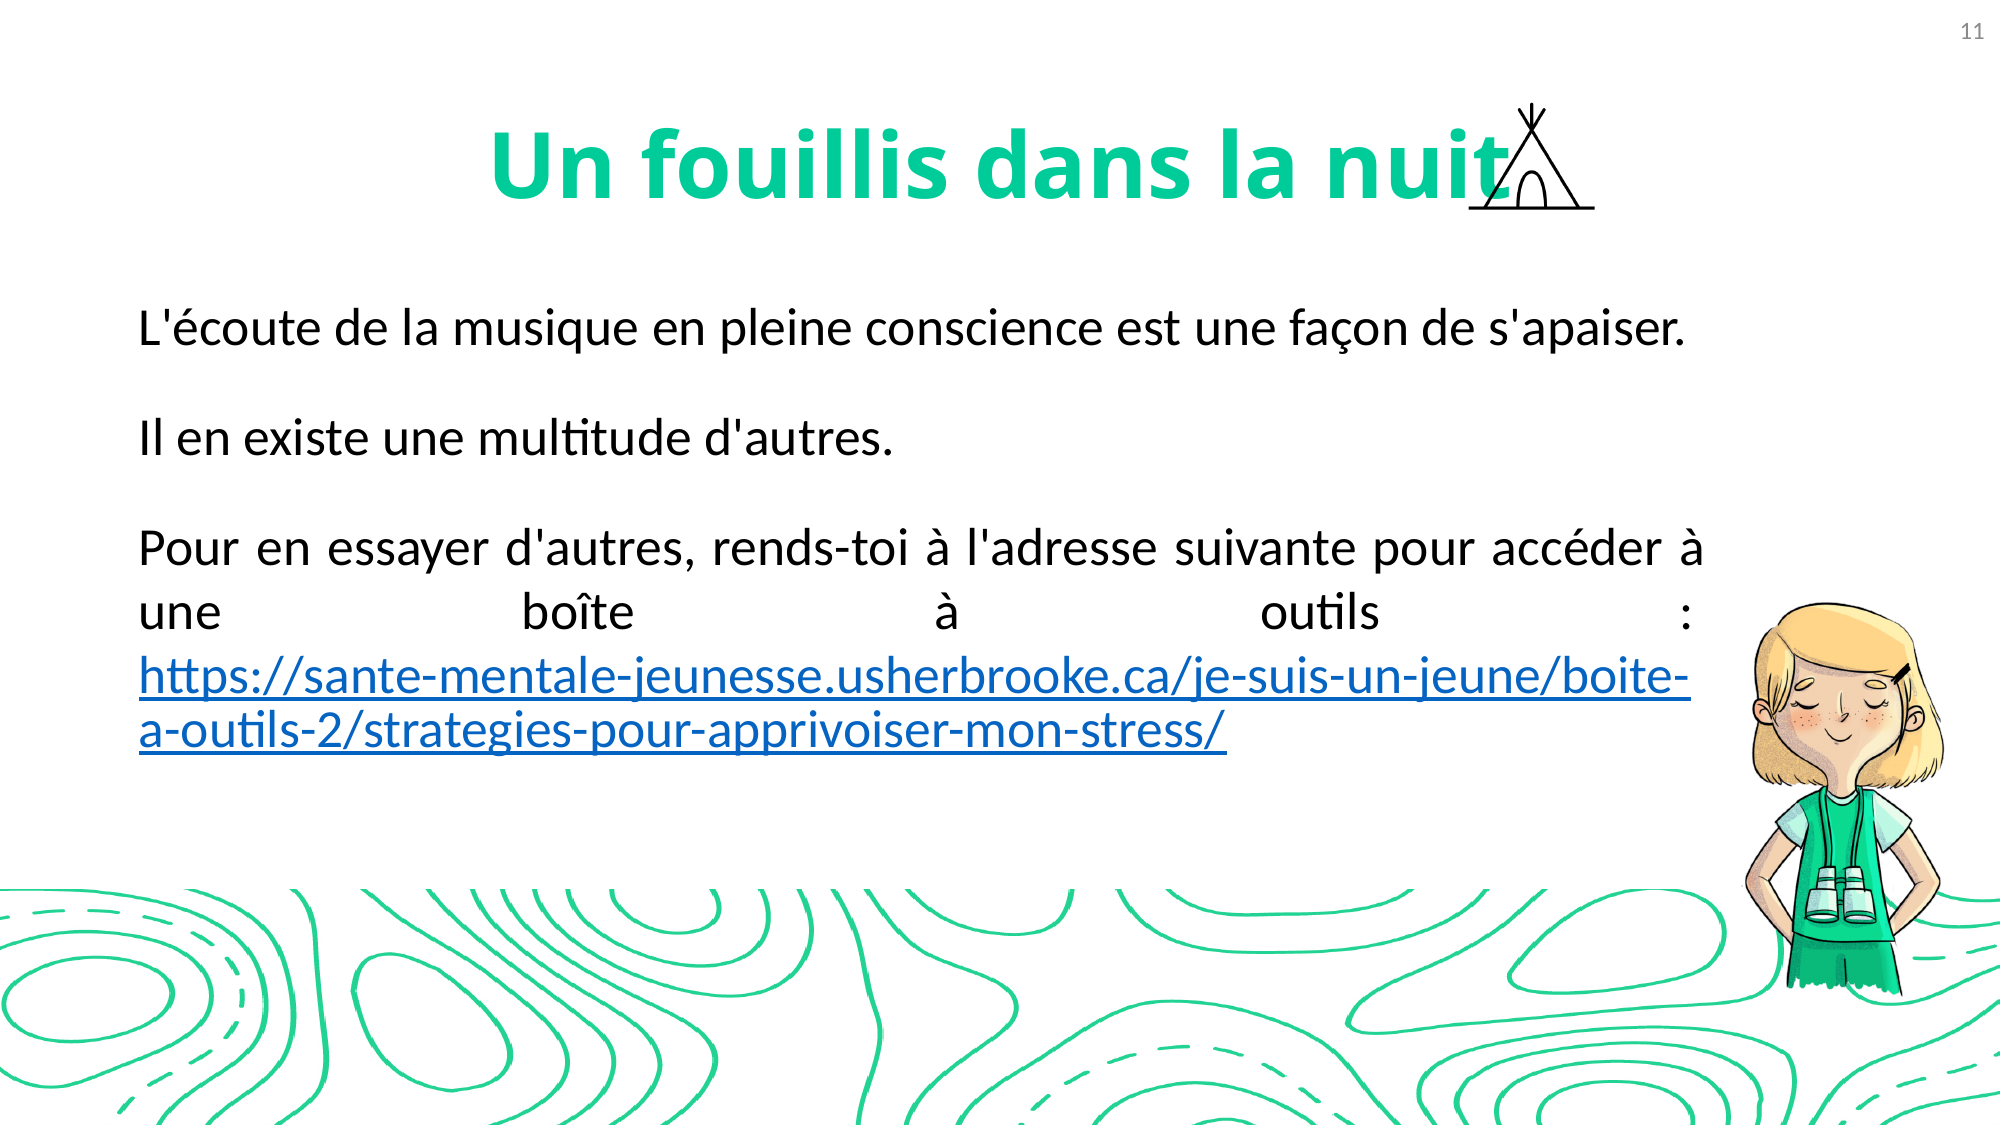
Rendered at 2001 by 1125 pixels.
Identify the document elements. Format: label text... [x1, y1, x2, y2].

list L'écoute de la musique en pleine conscience est une façon de s'apaiser. Il en existe une multitude d'autres. Pour en essayer d'autres, rends-toi à l'adresse suivante pour accéder à une boîte à outils : https://sante-mentale-jeunesse.usherbrooke.ca/je-suis-un-jeune/boite-a-outils-2/strategies-pour-apprivoiser-mon-stress/ [123, 283, 1729, 782]
title Un fouillis dans la nuit [137, 59, 1863, 278]
picture [0, 602, 2000, 1125]
slide_number 11 [1550, 0, 2000, 60]
picture [1456, 93, 1607, 244]
